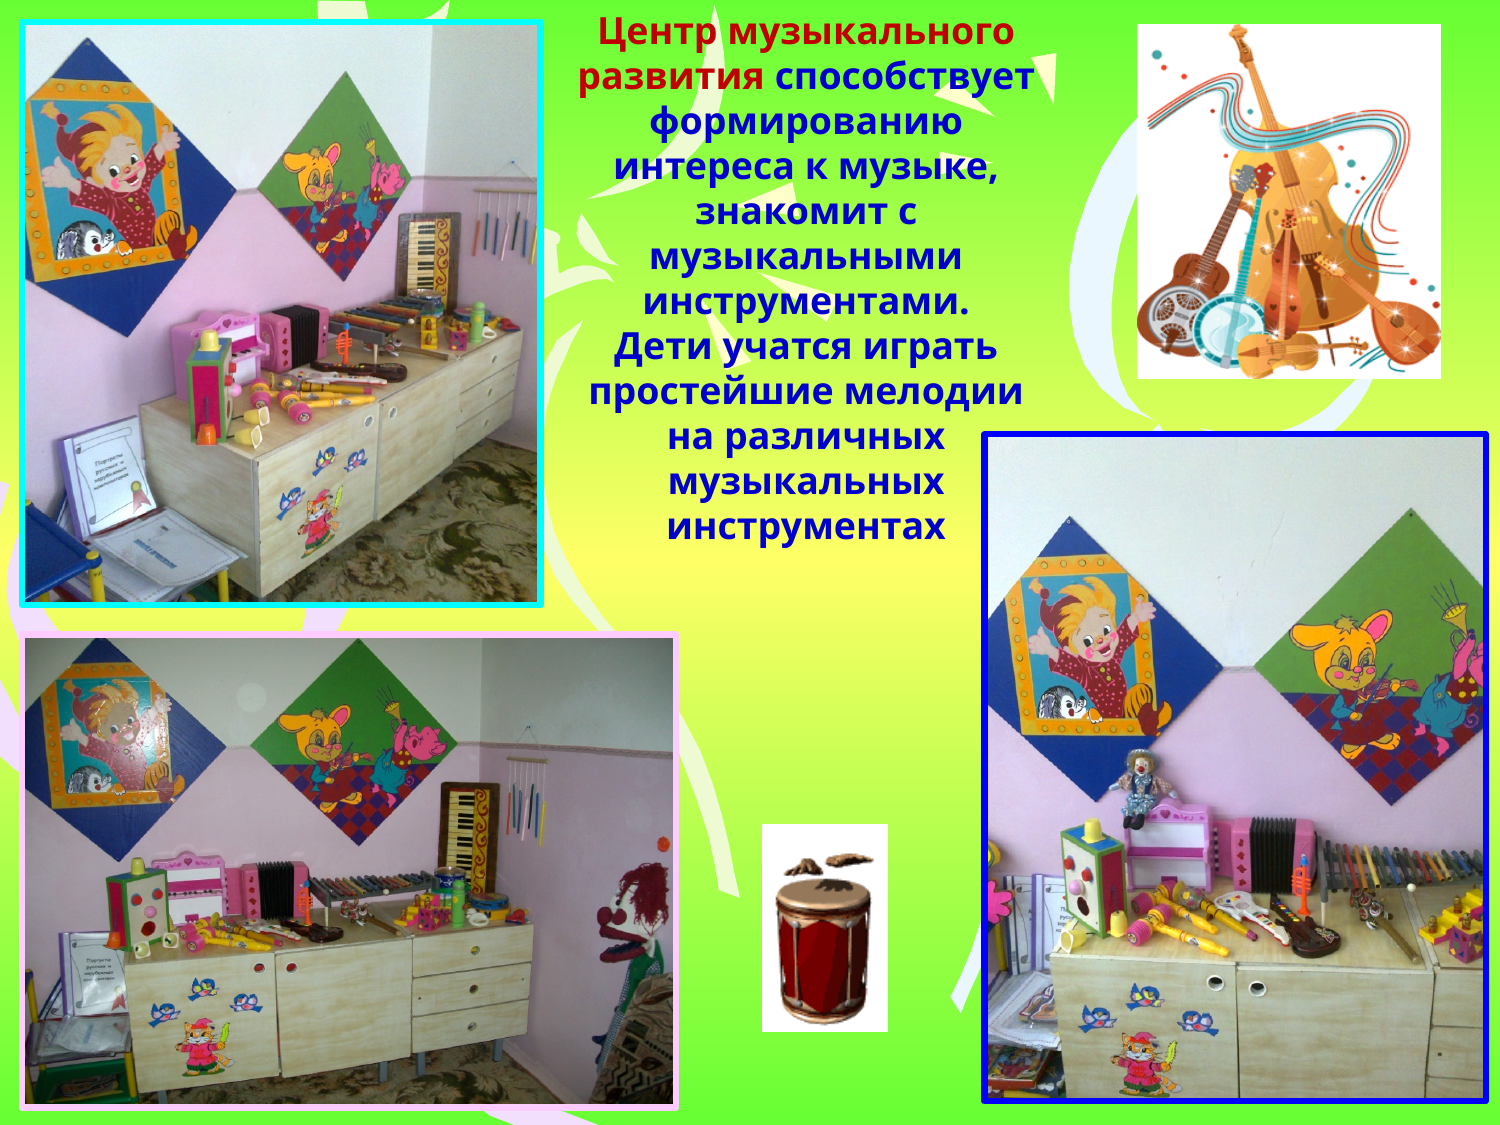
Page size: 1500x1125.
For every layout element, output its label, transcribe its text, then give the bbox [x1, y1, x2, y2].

picture [1137, 24, 1441, 379]
picture [24, 24, 538, 603]
picture [762, 824, 888, 1032]
picture [24, 637, 674, 1105]
picture [987, 437, 1484, 1099]
text_box Центр музыкального развития способствует формированию интереса к музыке, знакомит с музыкальными инструментами. Дети учатся играть простейшие мелодии на различных музыкальных инструментах [562, 0, 1050, 600]
